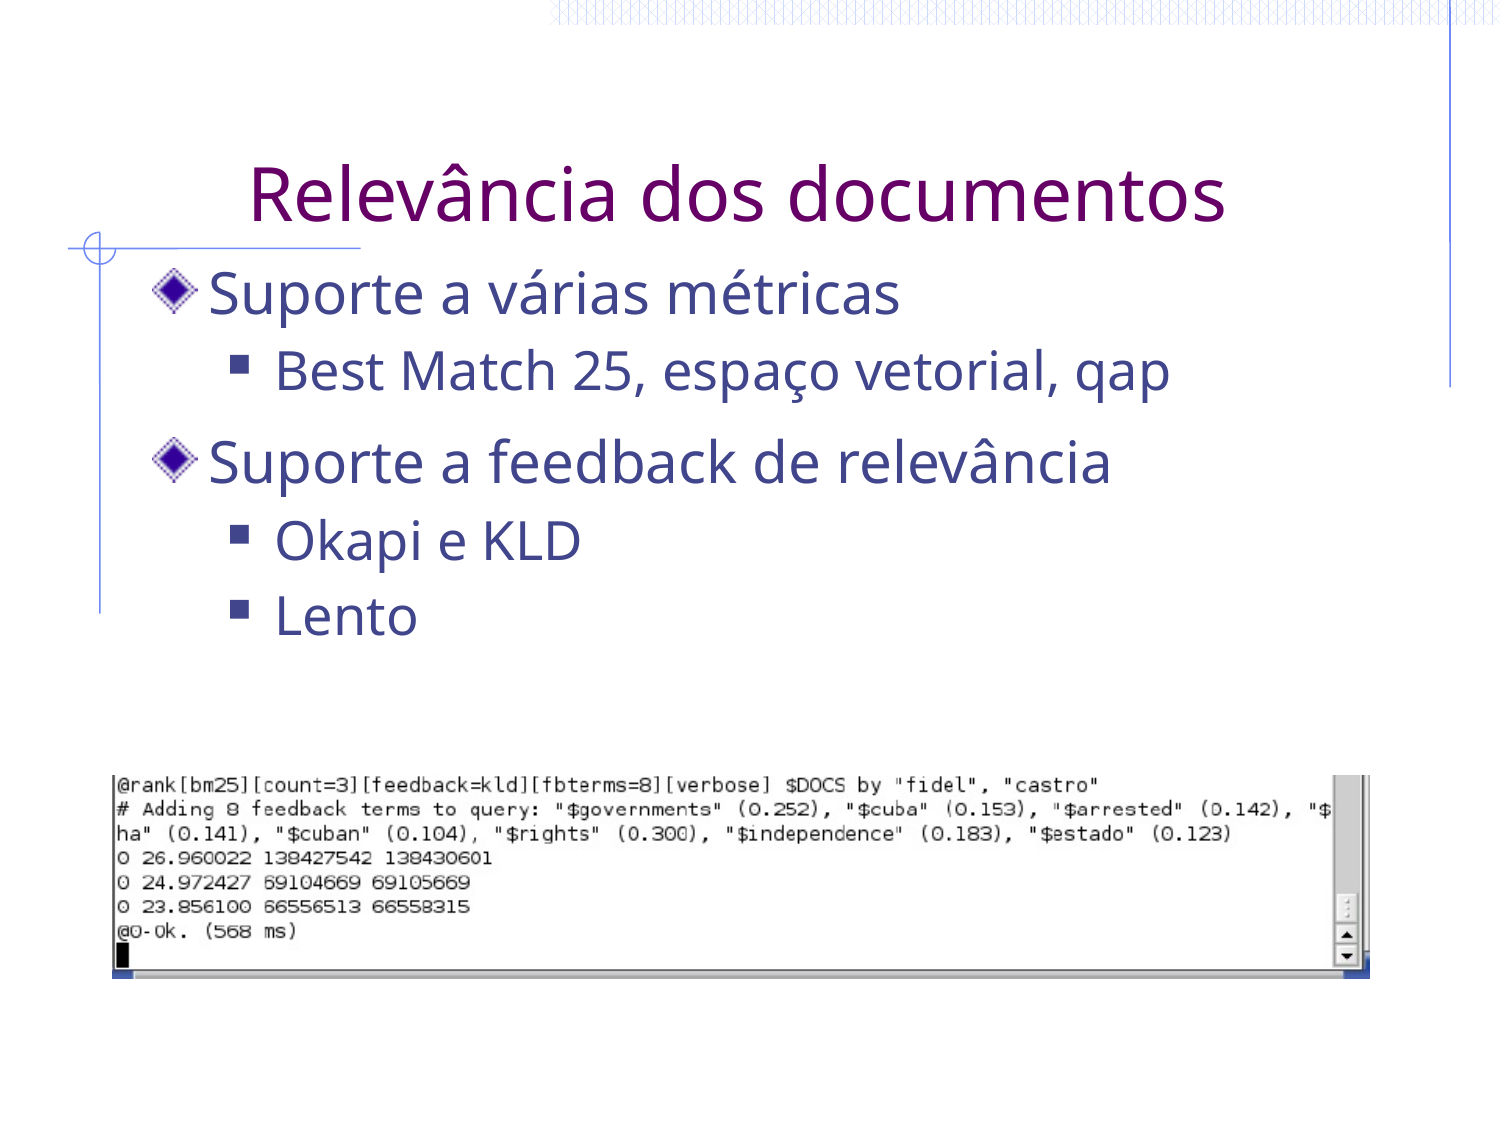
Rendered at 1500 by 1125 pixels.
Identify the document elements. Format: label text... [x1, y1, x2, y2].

picture [111, 774, 1371, 979]
picture [152, 268, 198, 314]
picture [152, 437, 198, 483]
title Relevância dos documentos [99, 56, 1376, 244]
list Suporte a várias métricas Best Match 25, espaço vetorial, qap Suporte a feedback de relevância Okapi e KLD Lento [137, 248, 1413, 924]
